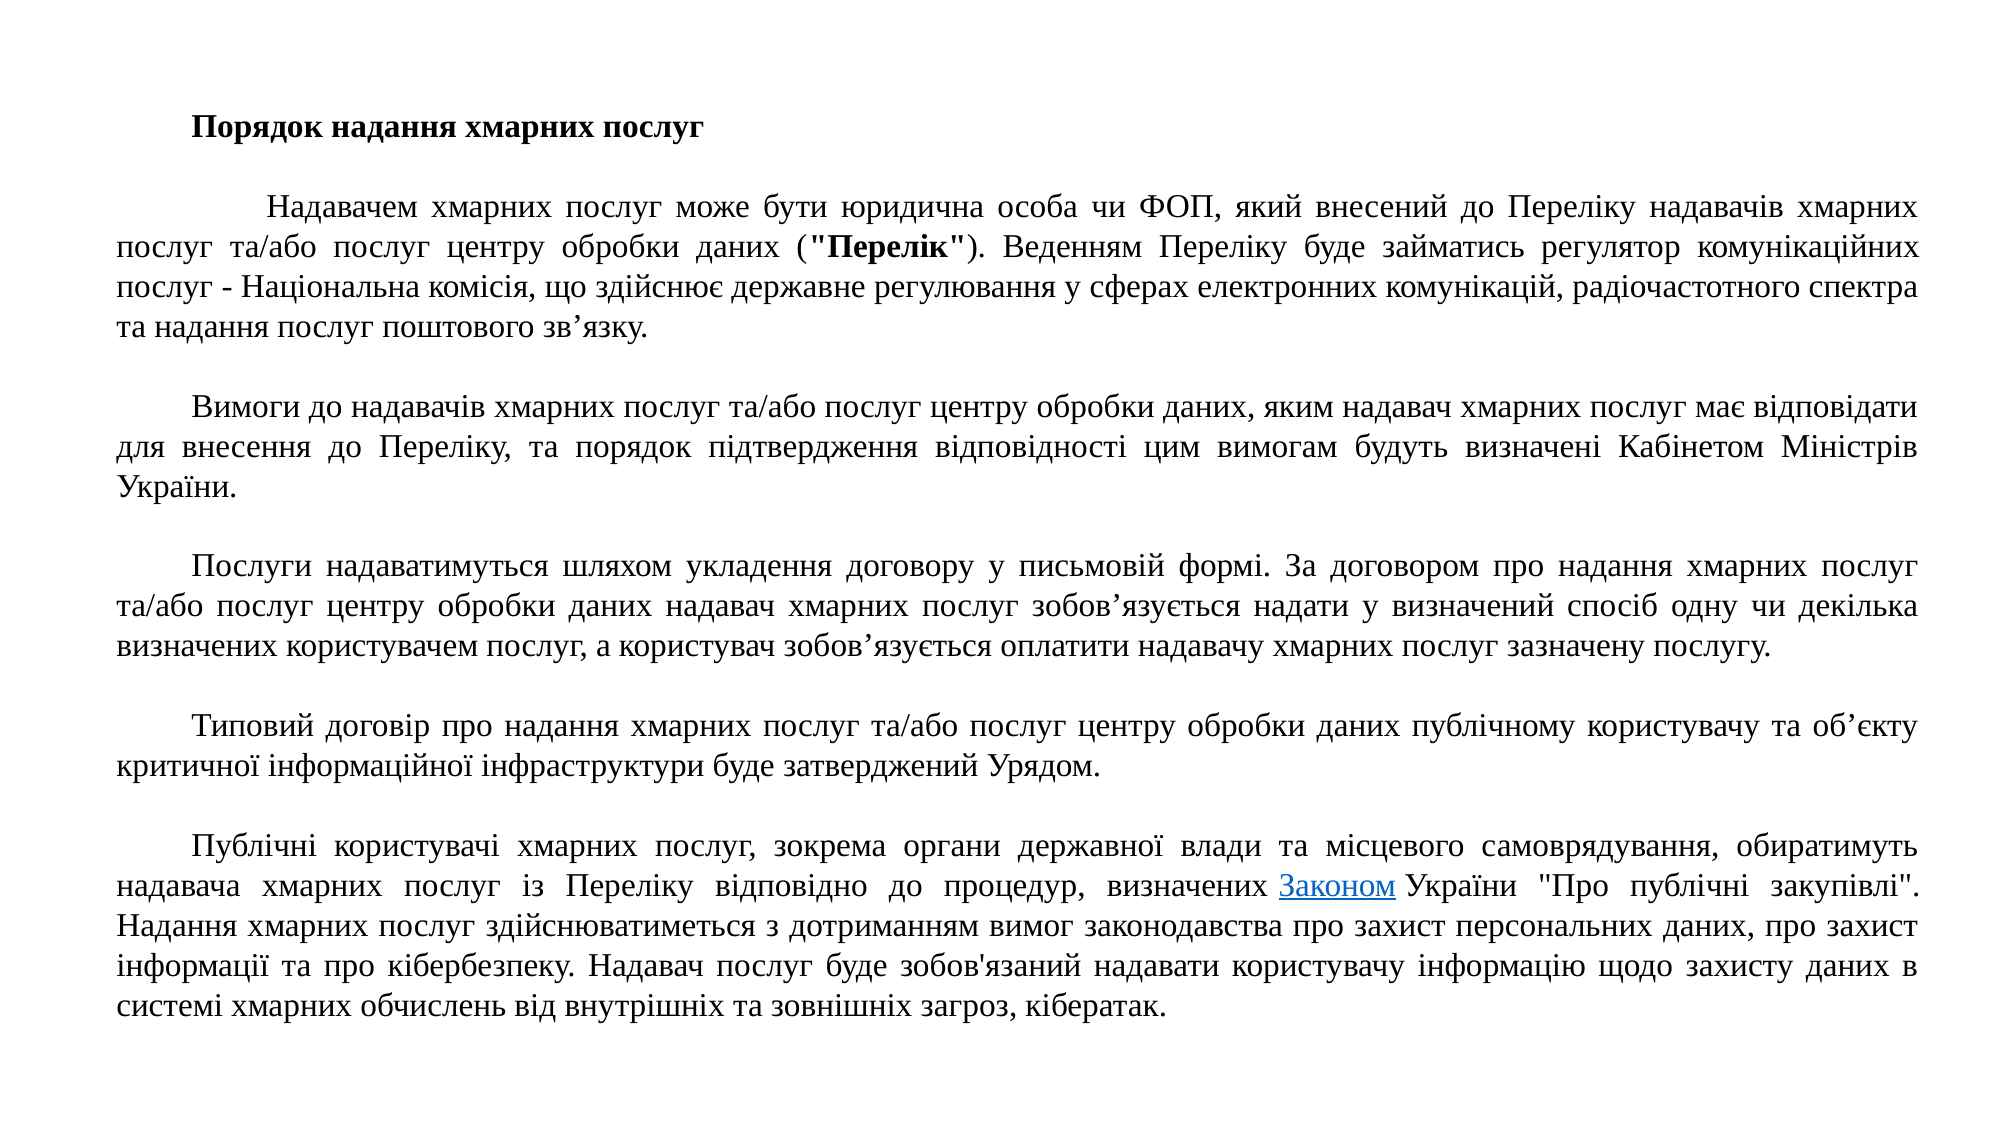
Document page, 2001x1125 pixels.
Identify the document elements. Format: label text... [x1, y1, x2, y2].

list Порядок надання хмарних послуг Надавачем хмарних послуг може бути юридична особа чи ФОП, який внесений до Переліку надавачів хмарних послуг та/або послуг центру обробки даних ("Перелік"). Веденням Переліку буде займатись регулятор комунікаційних послуг - Національна комісія, що здійснює державне регулювання у сферах електронних комунікацій, радіочастотного спектра та надання послуг поштового зв’язку. Вимоги до надавачів хмарних послуг та/або послуг центру обробки даних, яким надавач хмарних послуг має відповідати для внесення до Переліку, та порядок підтвердження відповідності цим вимогам будуть визначені Кабінетом Міністрів України. Послуги надаватимуться шляхом укладення договору у письмовій формі. За договором про надання хмарних послуг та/або послуг центру обробки даних надавач хмарних послуг зобов’язується надати у визначений спосіб одну чи декілька визначених користувачем послуг, а користувач зобов’язується оплатити надавачу хмарних послуг зазначену послугу. Типовий договір про надання хмарних послуг та/або послуг центру обробки даних публічному користувачу та об’єкту критичної інформаційної інфраструктури буде затверджений Урядом. Публічні користувачі хмарних послуг, зокрема органи державної влади та місцевого самоврядування, обиратимуть надавача хмарних послуг із Переліку відповідно до процедур, визначених Законом України "Про публічні закупівлі". Надання хмарних послуг здійснюватиметься з дотриманням вимог законодавства про захист персональних даних, про захист інформації та про кібербезпеку. Надавач послуг буде зобов'язаний надавати користувачу інформацію щодо захисту даних в системі хмарних обчислень від внутрішніх та зовнішніх загроз, кібератак. [101, 96, 1937, 1058]
